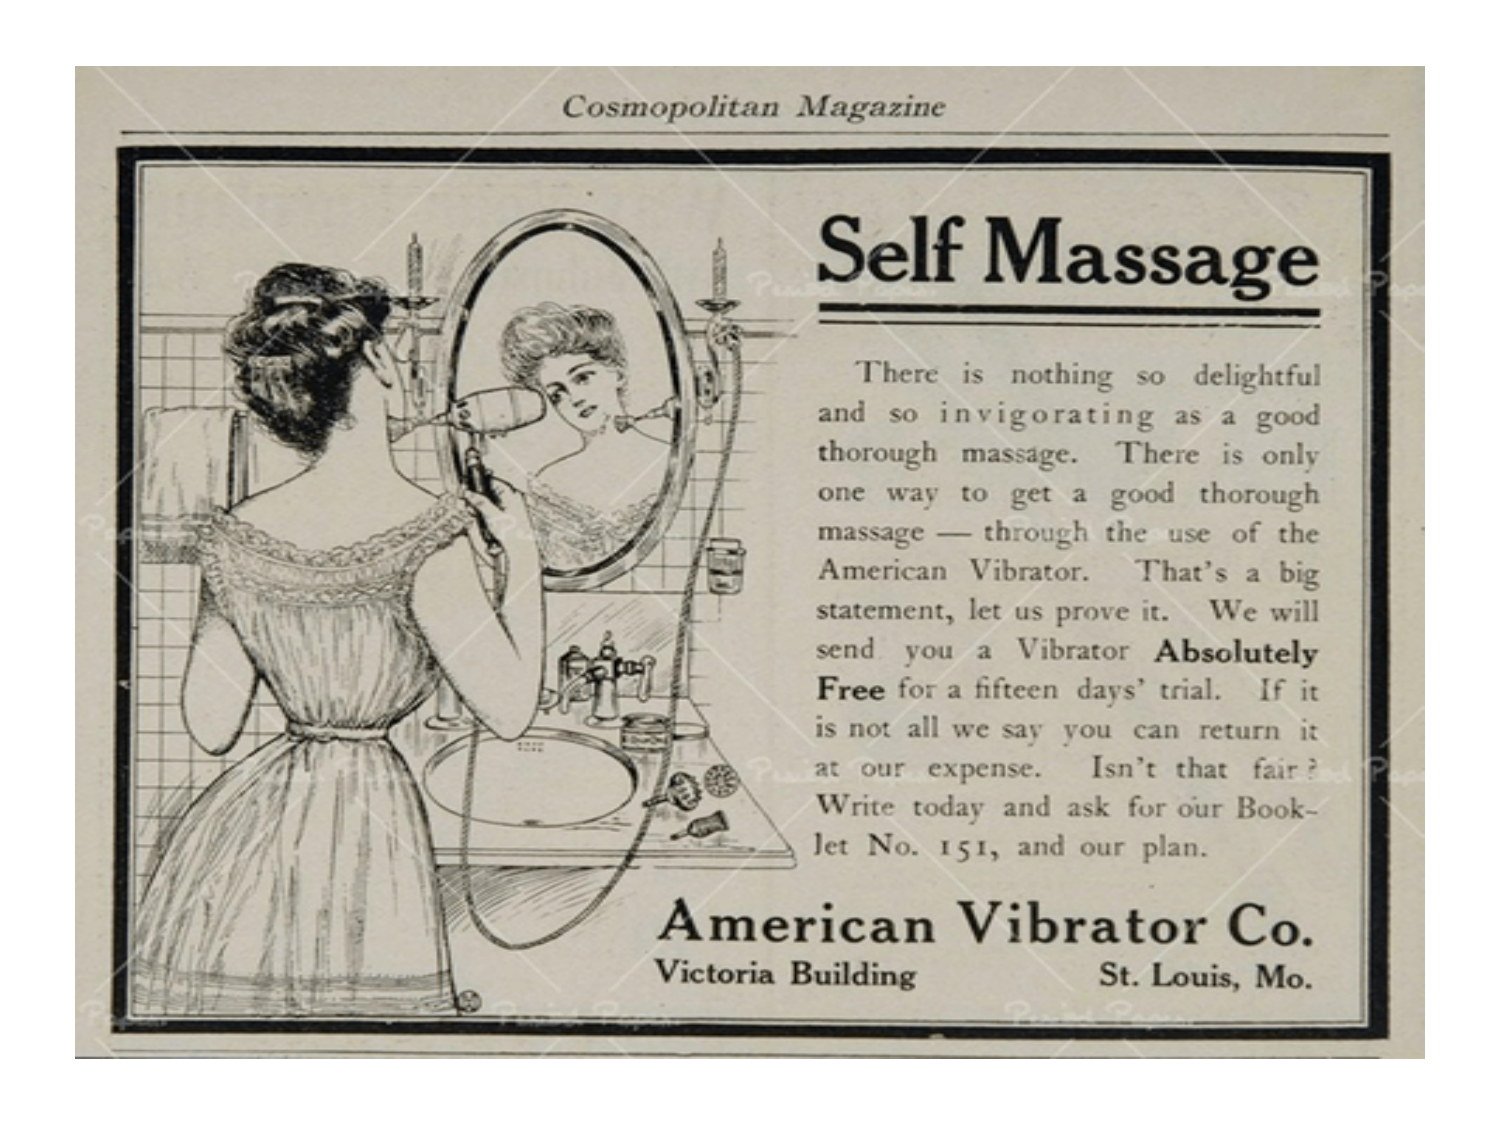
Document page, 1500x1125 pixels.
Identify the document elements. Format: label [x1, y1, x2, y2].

list [74, 66, 1426, 1059]
